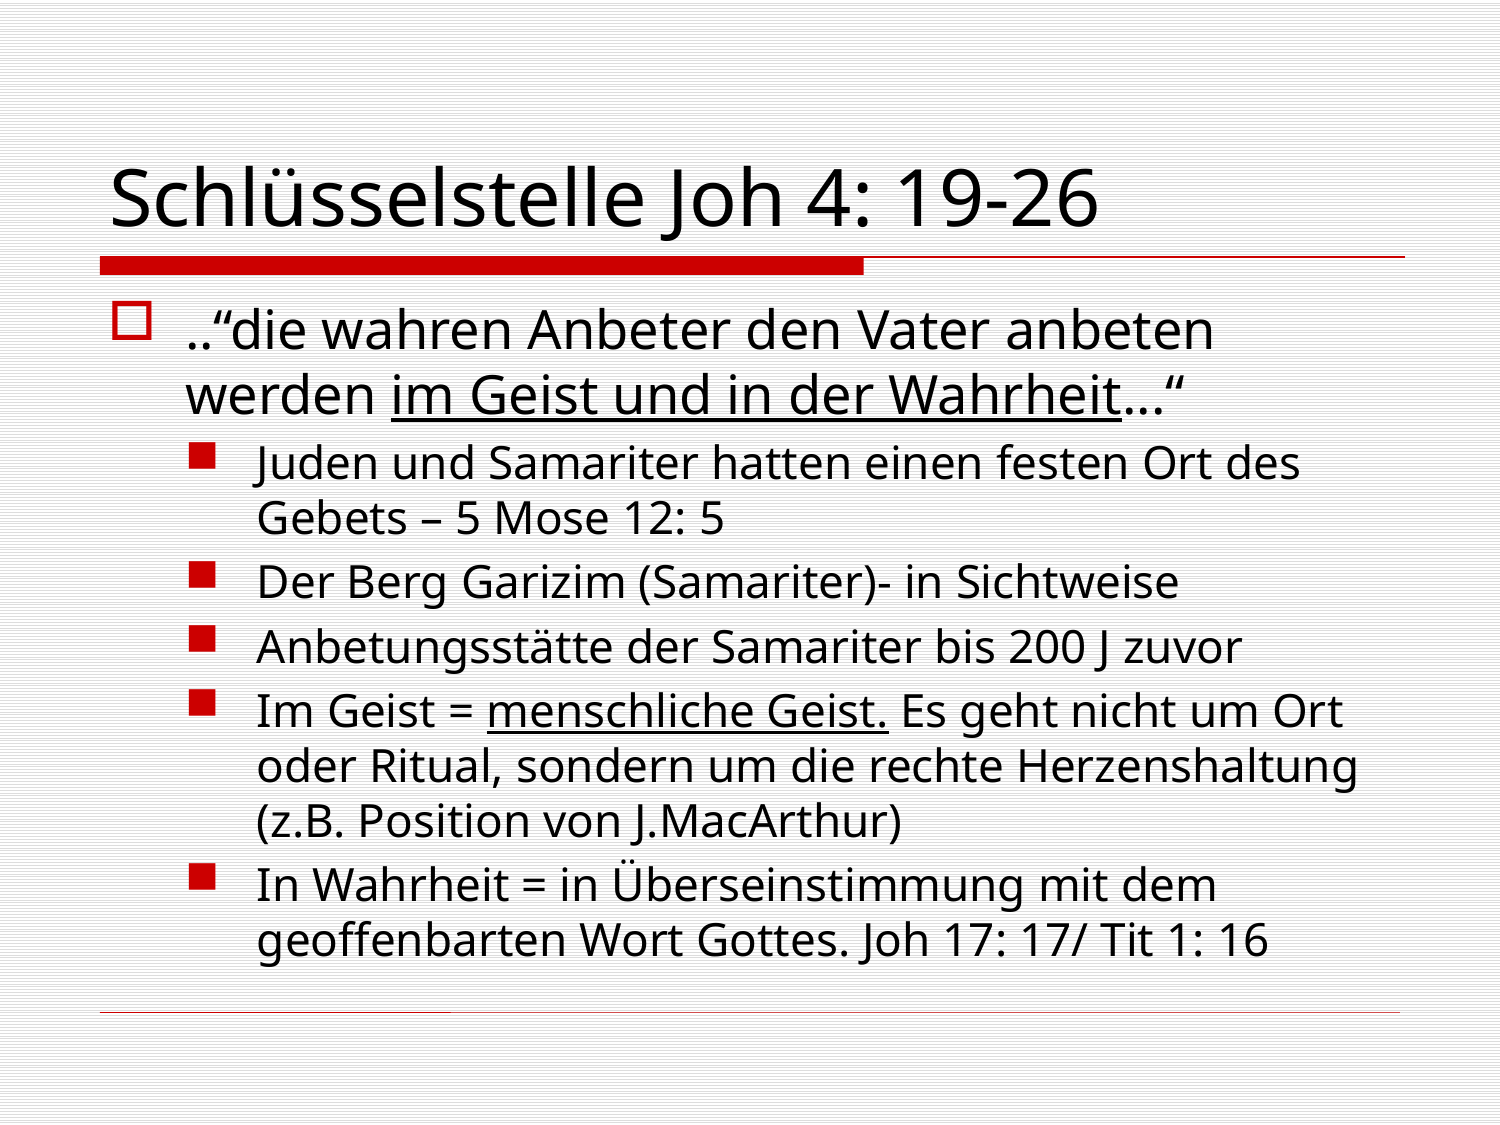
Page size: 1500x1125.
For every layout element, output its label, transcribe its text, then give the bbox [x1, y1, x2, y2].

list ..“die wahren Anbeter den Vater anbeten werden im Geist und in der Wahrheit...“ Juden und Samariter hatten einen festen Ort des Gebets – 5 Mose 12: 5 Der Berg Garizim (Samariter)- in Sichtweise Anbetungsstätte der Samariter bis 200 J zuvor Im Geist = menschliche Geist. Es geht nicht um Ort oder Ritual, sondern um die rechte Herzenshaltung (z.B. Position von J.MacArthur) In Wahrheit = in Überseinstimmung mit dem geoffenbarten Wort Gottes. Joh 17: 17/ Tit 1: 16 [92, 287, 1406, 988]
title Schlüsselstelle Joh 4: 19-26 [94, 50, 1407, 250]
